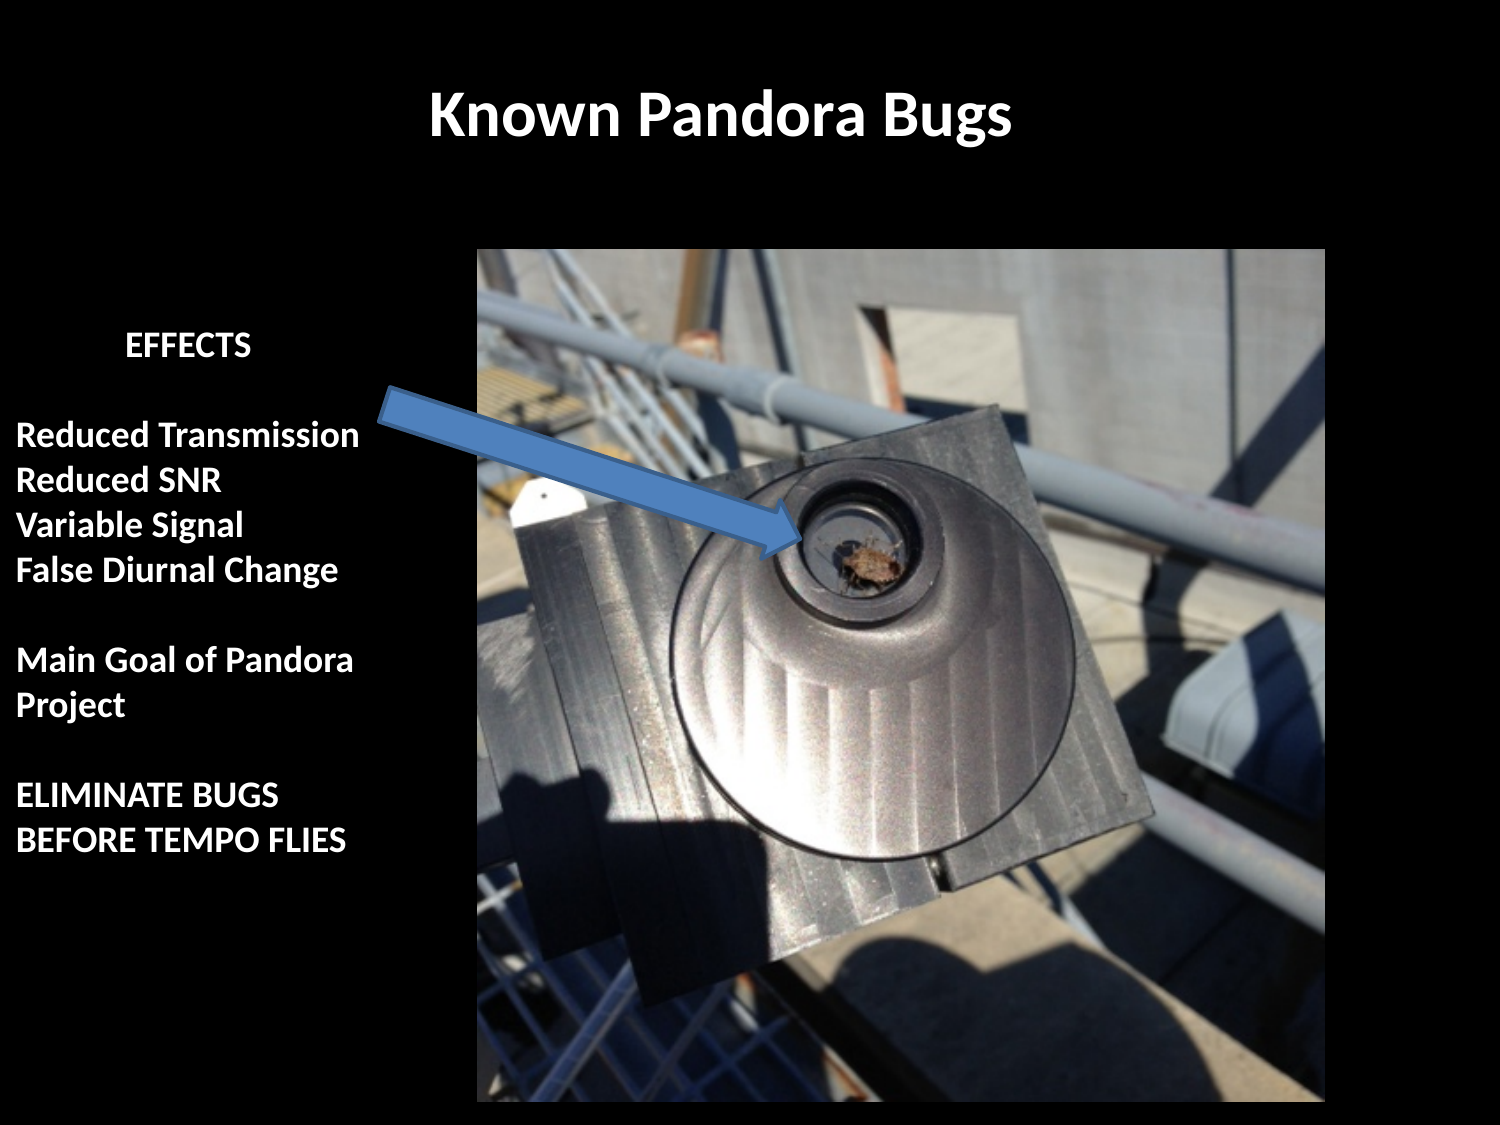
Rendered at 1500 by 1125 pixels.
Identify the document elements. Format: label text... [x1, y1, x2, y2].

picture [477, 249, 1326, 1102]
text_box Known Pandora Bugs [414, 62, 1030, 158]
text_box [377, 385, 472, 454]
text_box EFFECTS Reduced Transmission Reduced SNR Variable Signal False Diurnal Change Main Goal of Pandora Project ELIMINATE BUGS BEFORE TEMPO FLIES [1, 312, 376, 868]
